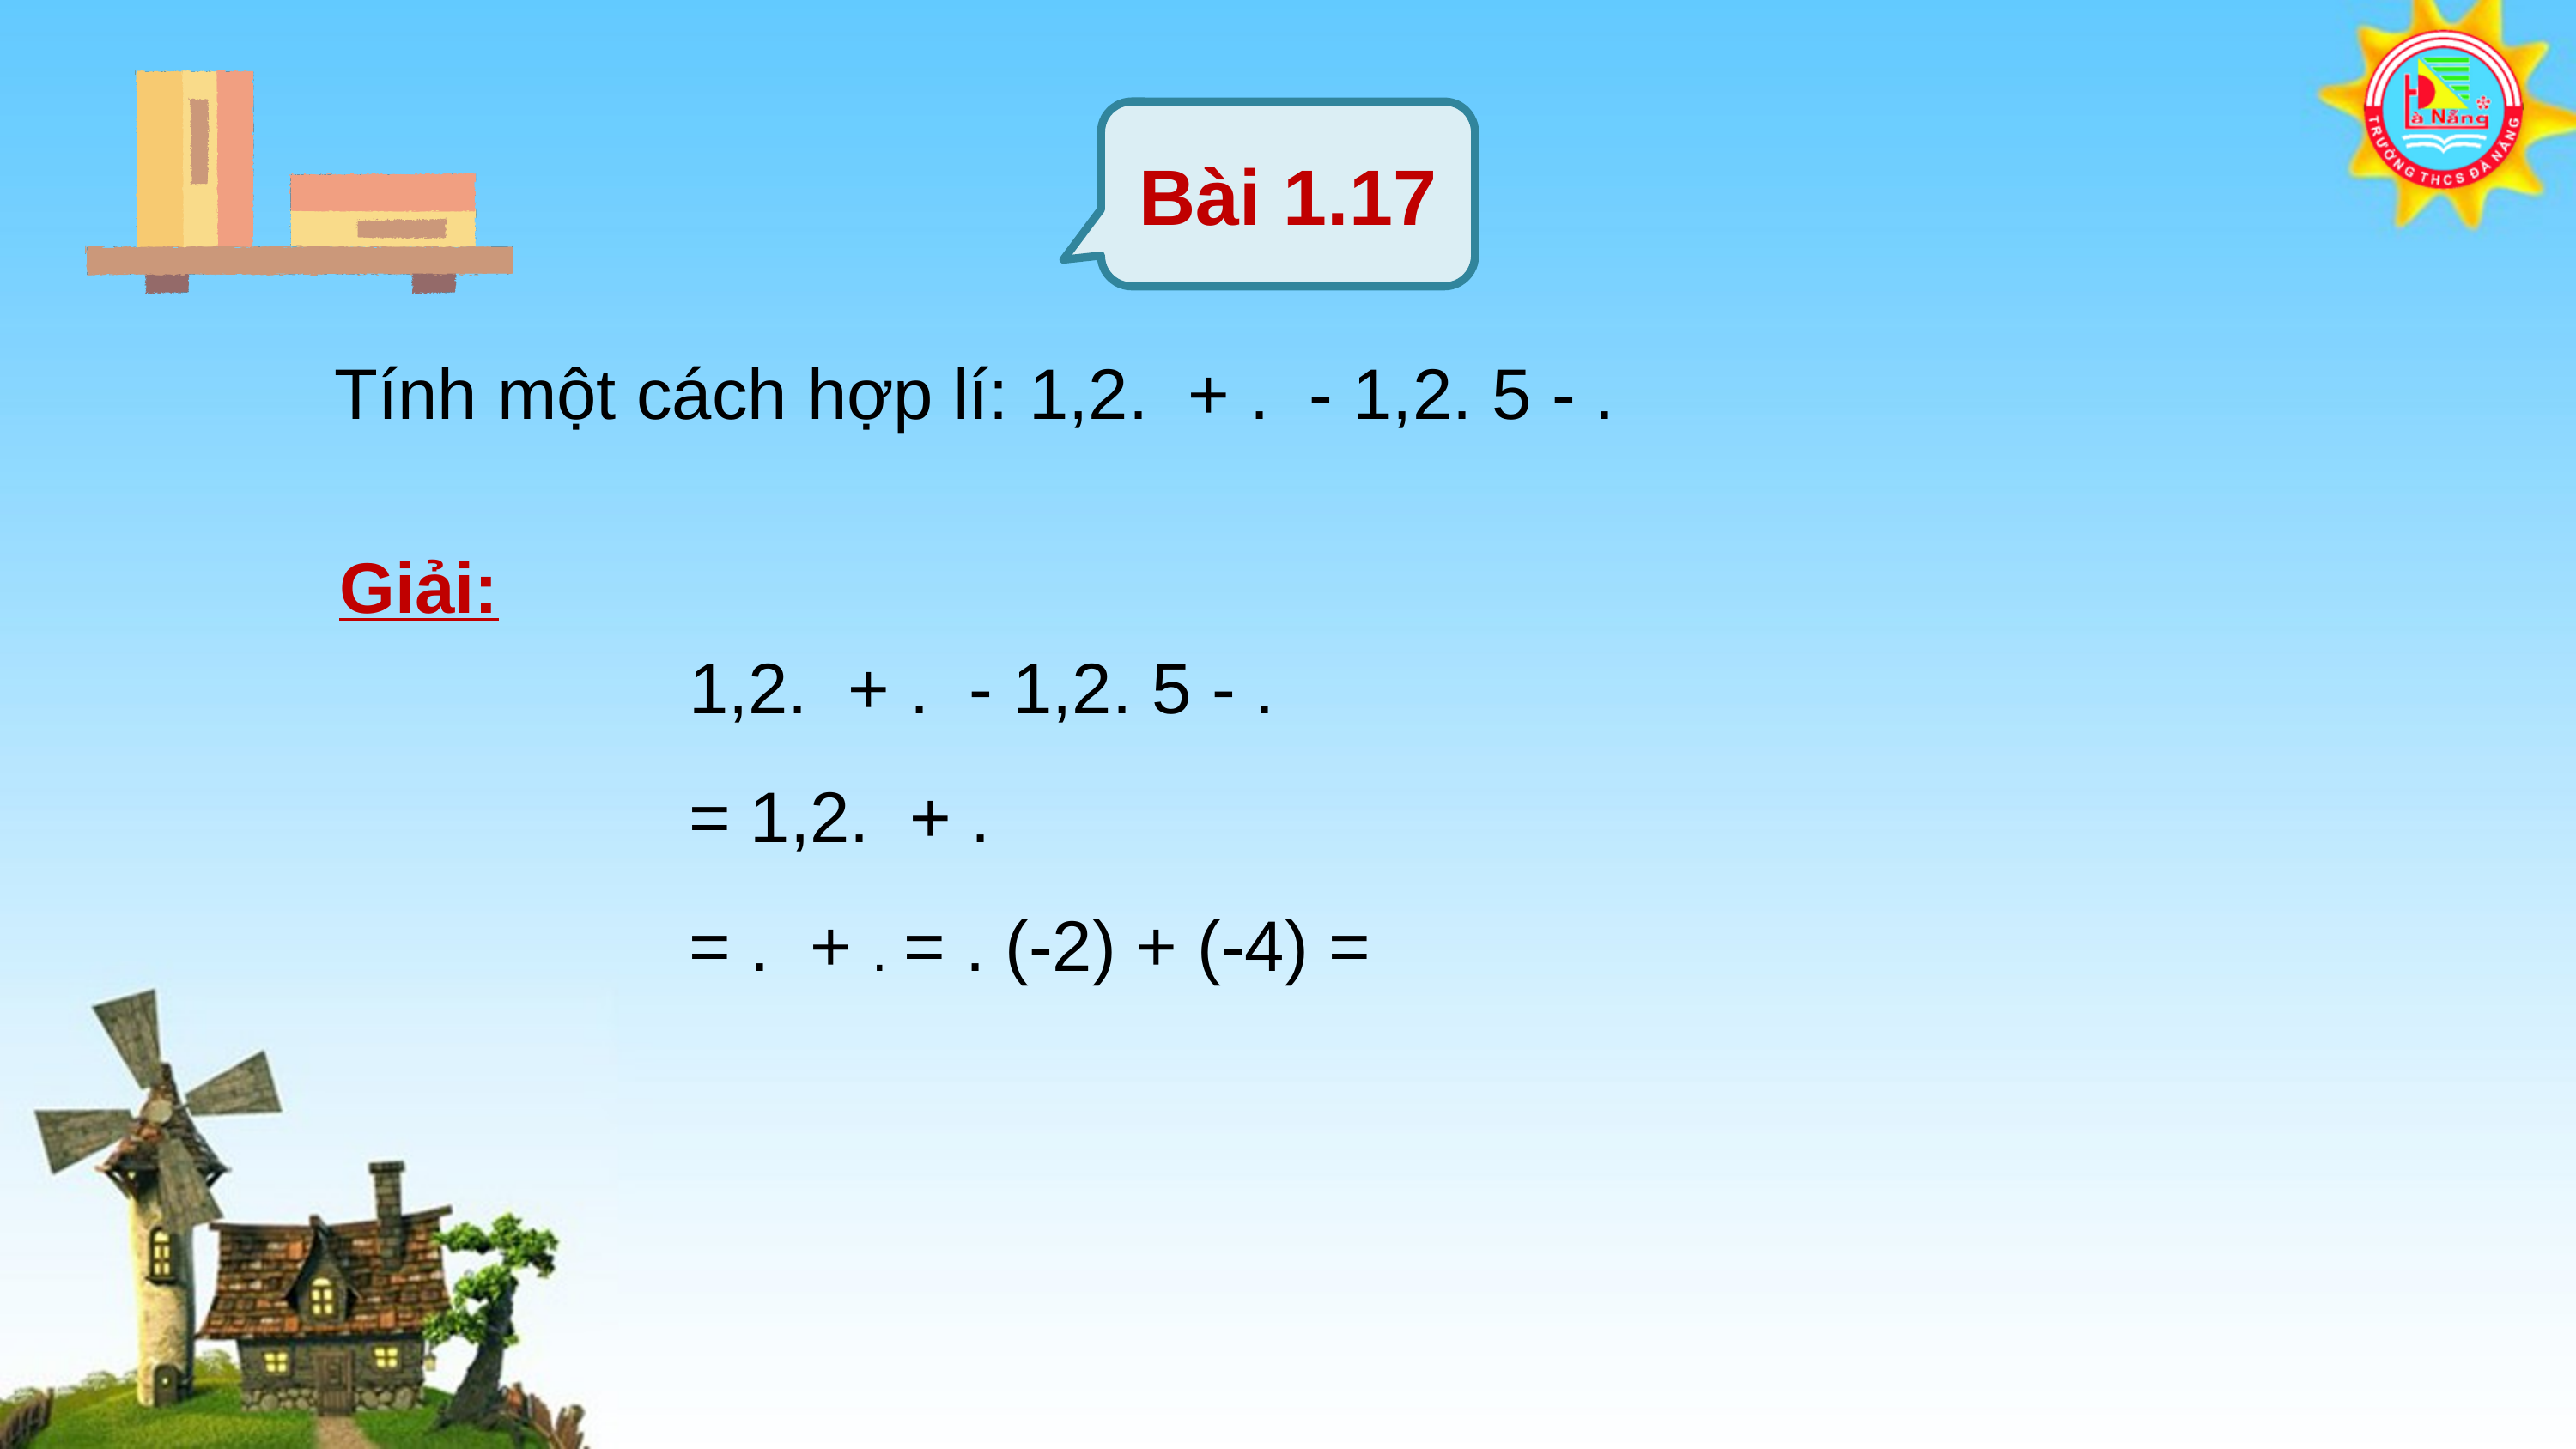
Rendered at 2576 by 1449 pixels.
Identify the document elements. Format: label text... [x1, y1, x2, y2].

picture [0, 0, 2576, 1449]
text_box Giải: [326, 536, 542, 635]
text_box Bài 1.17 [1061, 100, 1477, 288]
